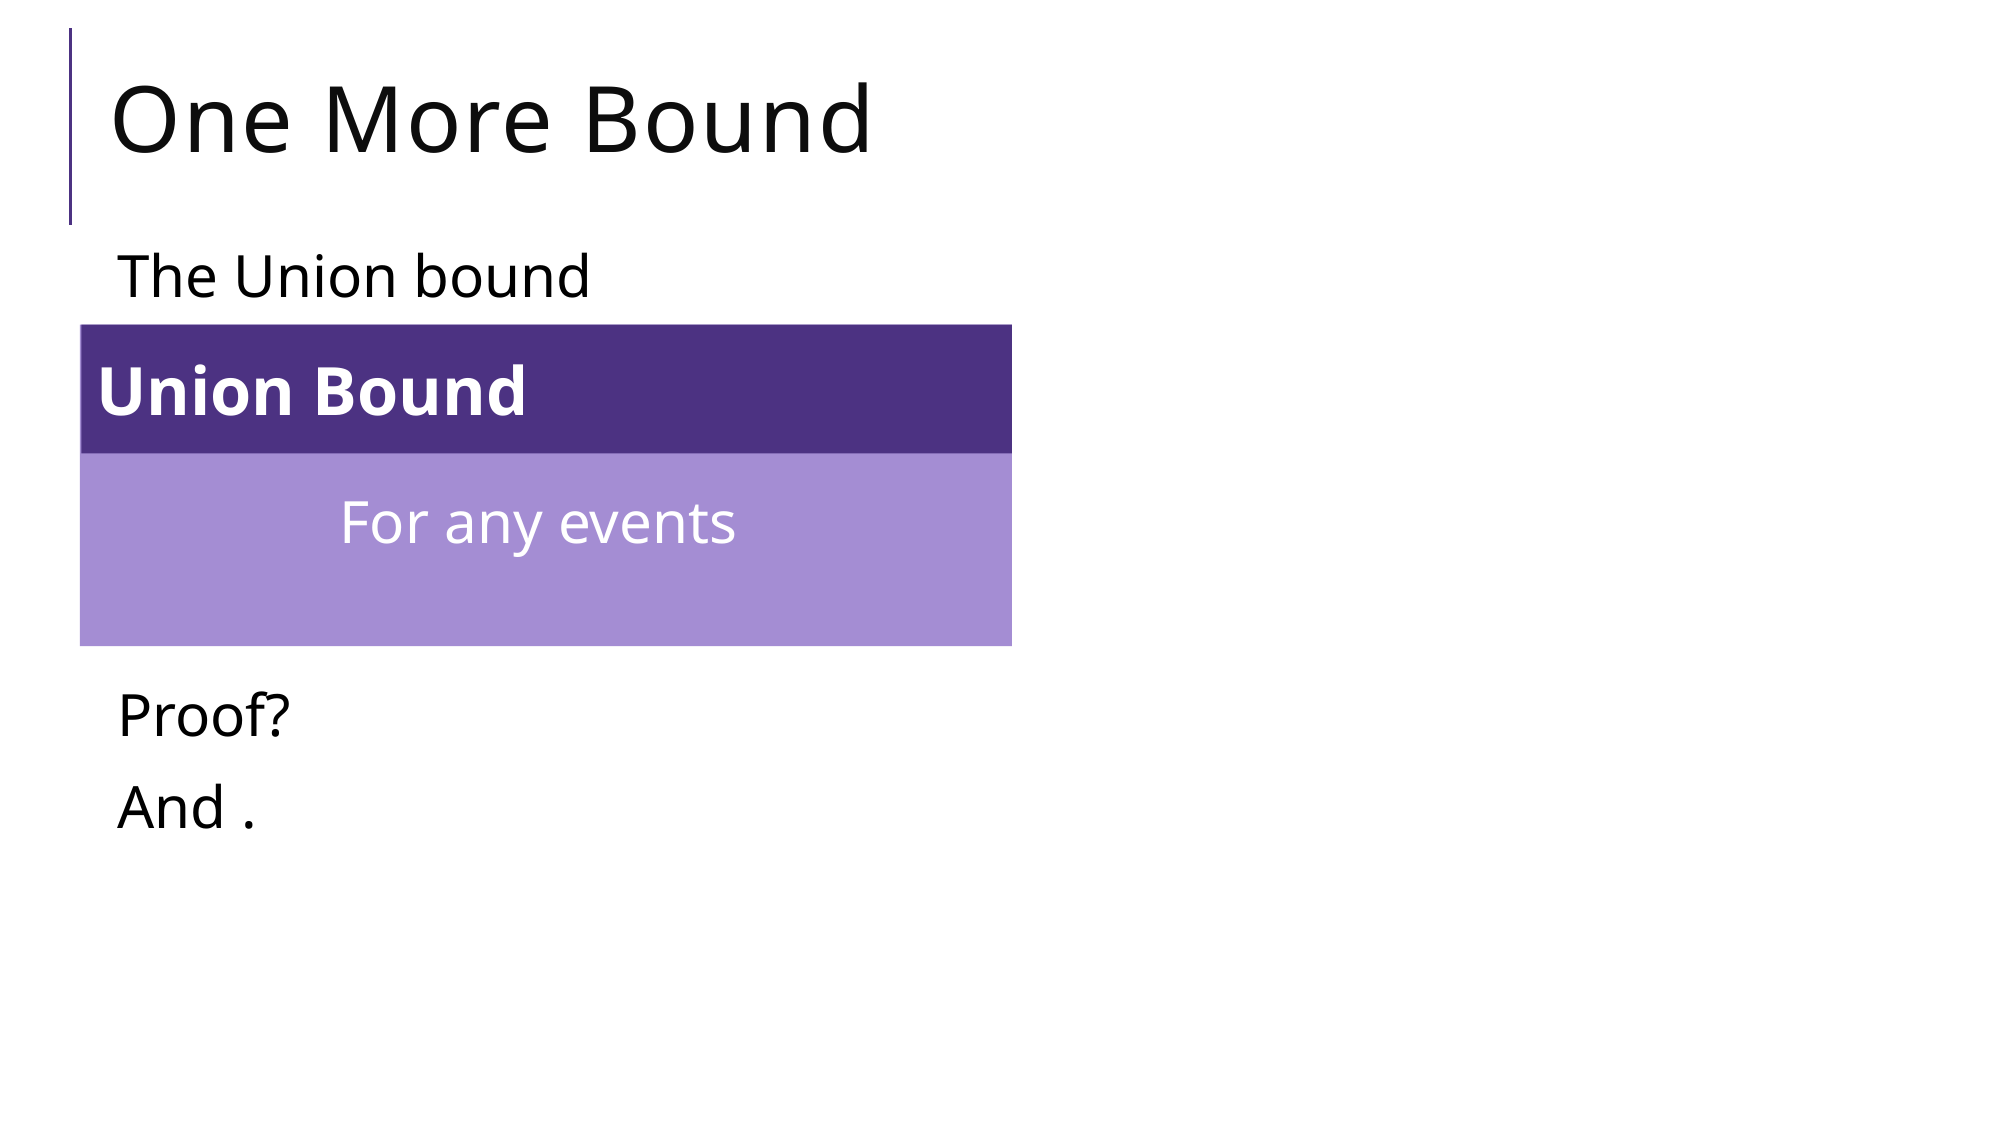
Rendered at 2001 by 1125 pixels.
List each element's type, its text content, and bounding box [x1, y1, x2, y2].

title One More Bound [94, 43, 1930, 210]
list The Union bound [94, 240, 1930, 339]
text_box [79, 324, 1013, 647]
